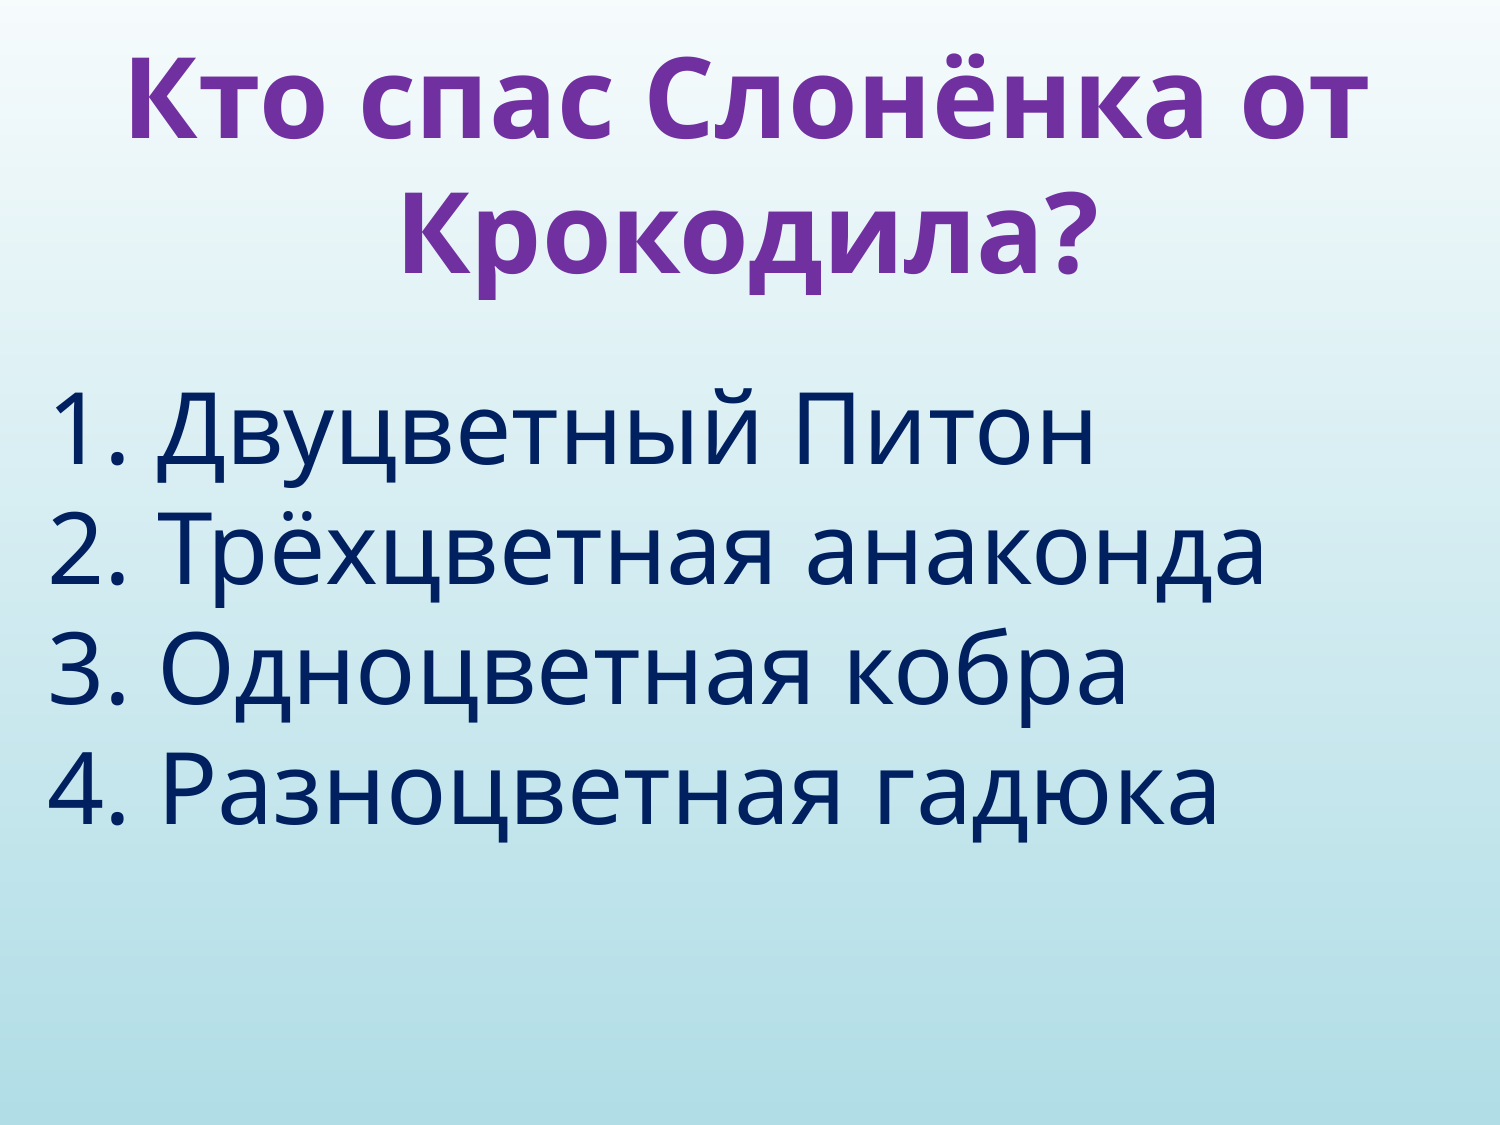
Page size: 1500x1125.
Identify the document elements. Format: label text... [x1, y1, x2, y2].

text_box 1. Двуцветный Питон 2. Трёхцветная анаконда 3. Одноцветная кобра 4. Разноцветная гадюка [32, 357, 1500, 852]
text_box Кто спас Слонёнка от Крокодила? [18, 18, 1477, 304]
